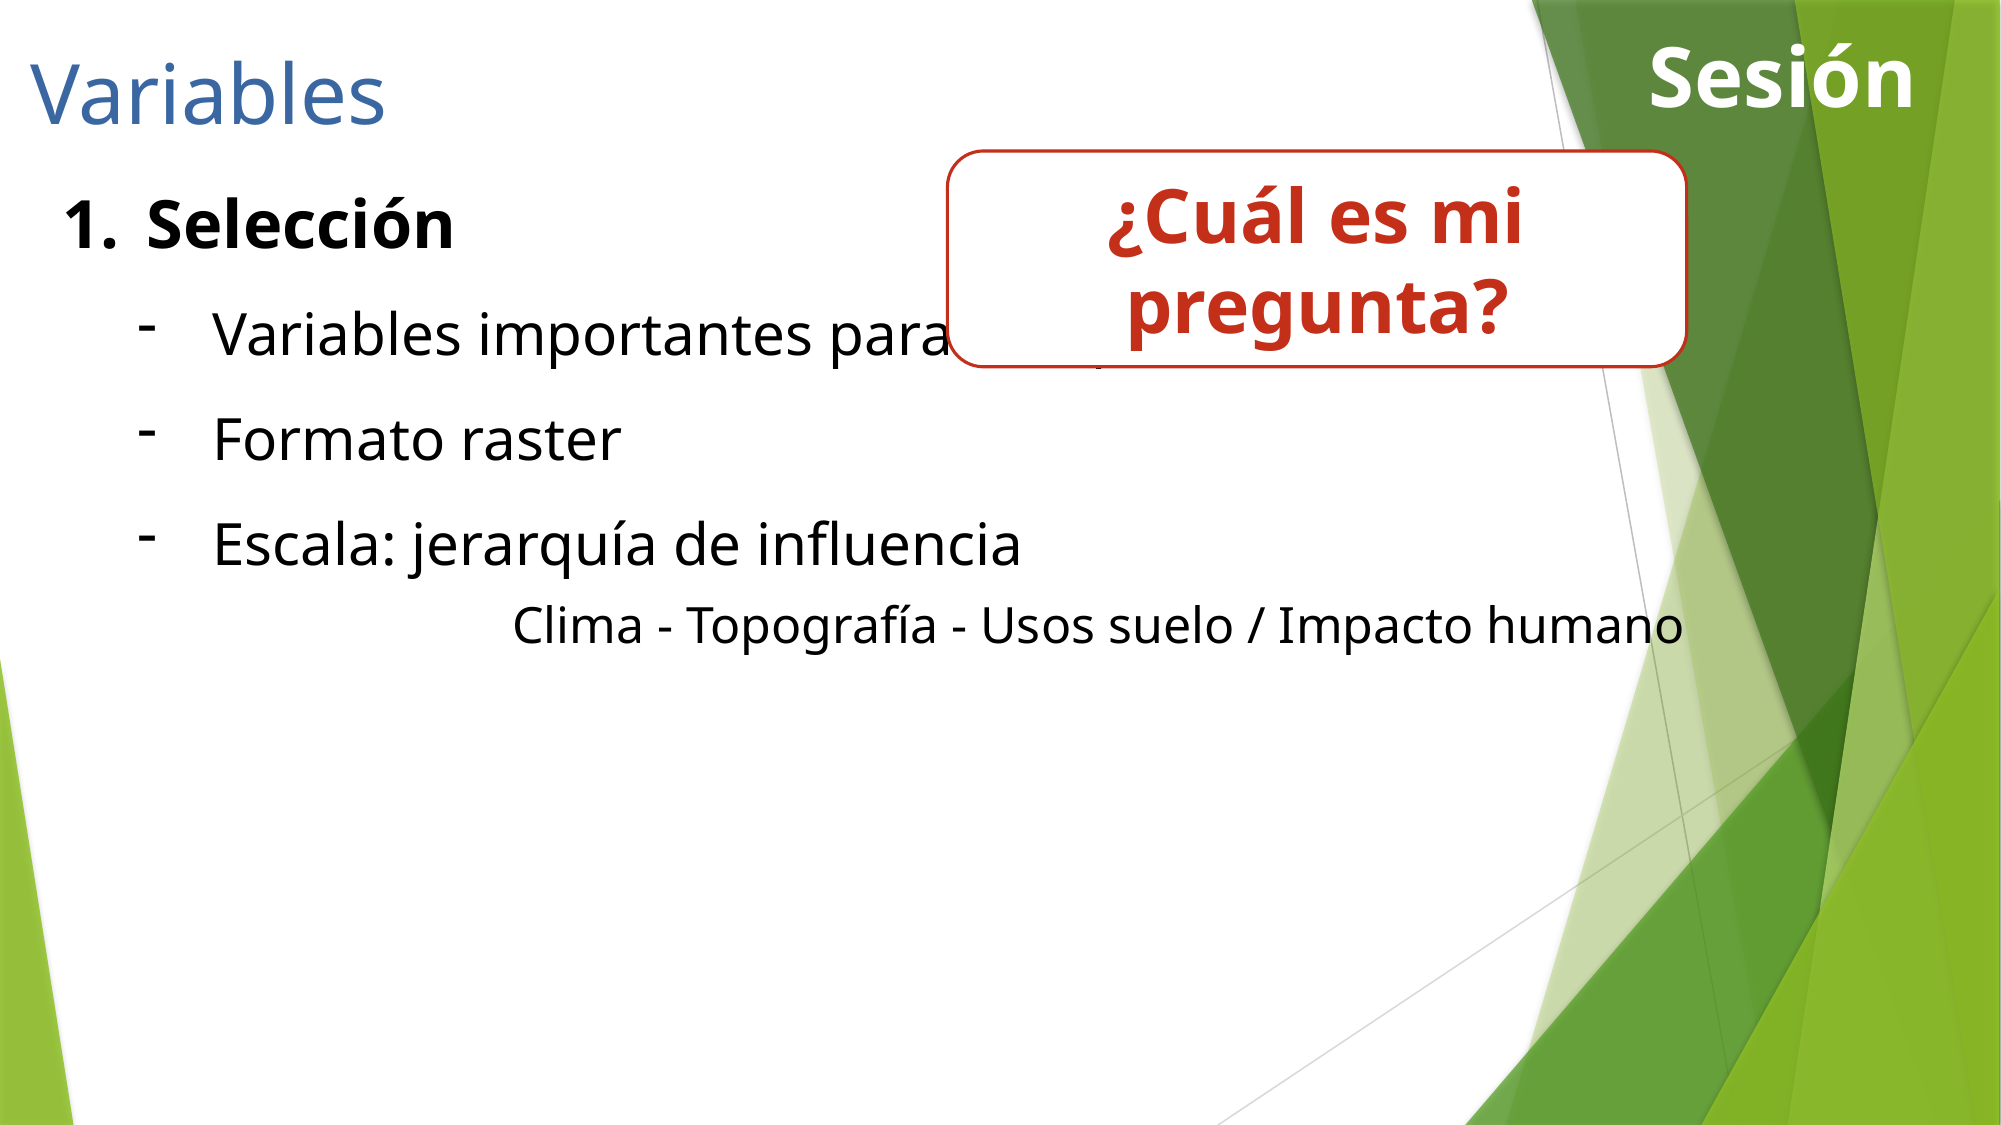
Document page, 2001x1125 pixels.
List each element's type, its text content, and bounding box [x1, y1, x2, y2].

text_box Selección Variables importantes para la especie Formato raster Escala: jerarquía de influencia Clima - Topografía - Usos suelo / Impacto humano [47, 134, 1929, 665]
text_box ¿Cuál es mi pregunta? [945, 149, 1689, 369]
text_box Variables [15, 0, 1571, 149]
text_box Sesión 1 [1634, 0, 1971, 282]
